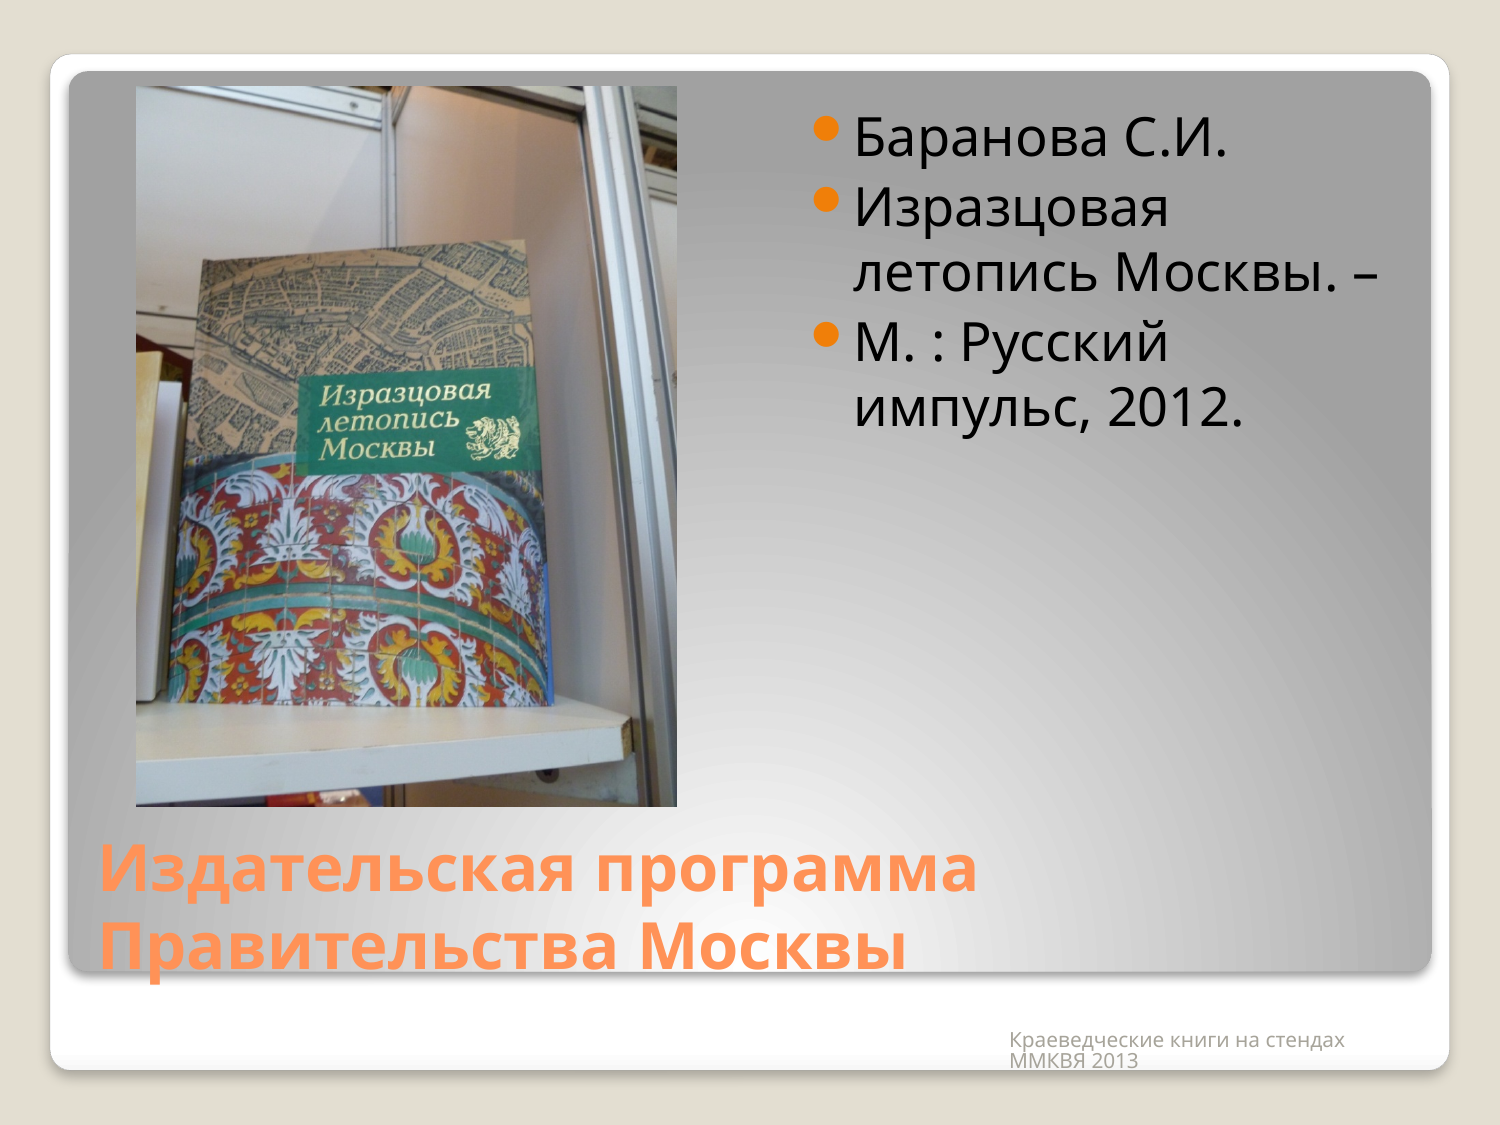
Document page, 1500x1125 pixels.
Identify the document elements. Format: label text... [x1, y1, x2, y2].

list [136, 86, 678, 808]
footer Краеведческие книги на стендах ММКВЯ 2013 [994, 1002, 1370, 1063]
list Баранова С.И. Изразцовая летопись Москвы. – М. : Русский импульс, 2012. [780, 86, 1426, 807]
title Издательская программа Правительства Москвы [82, 817, 1425, 991]
